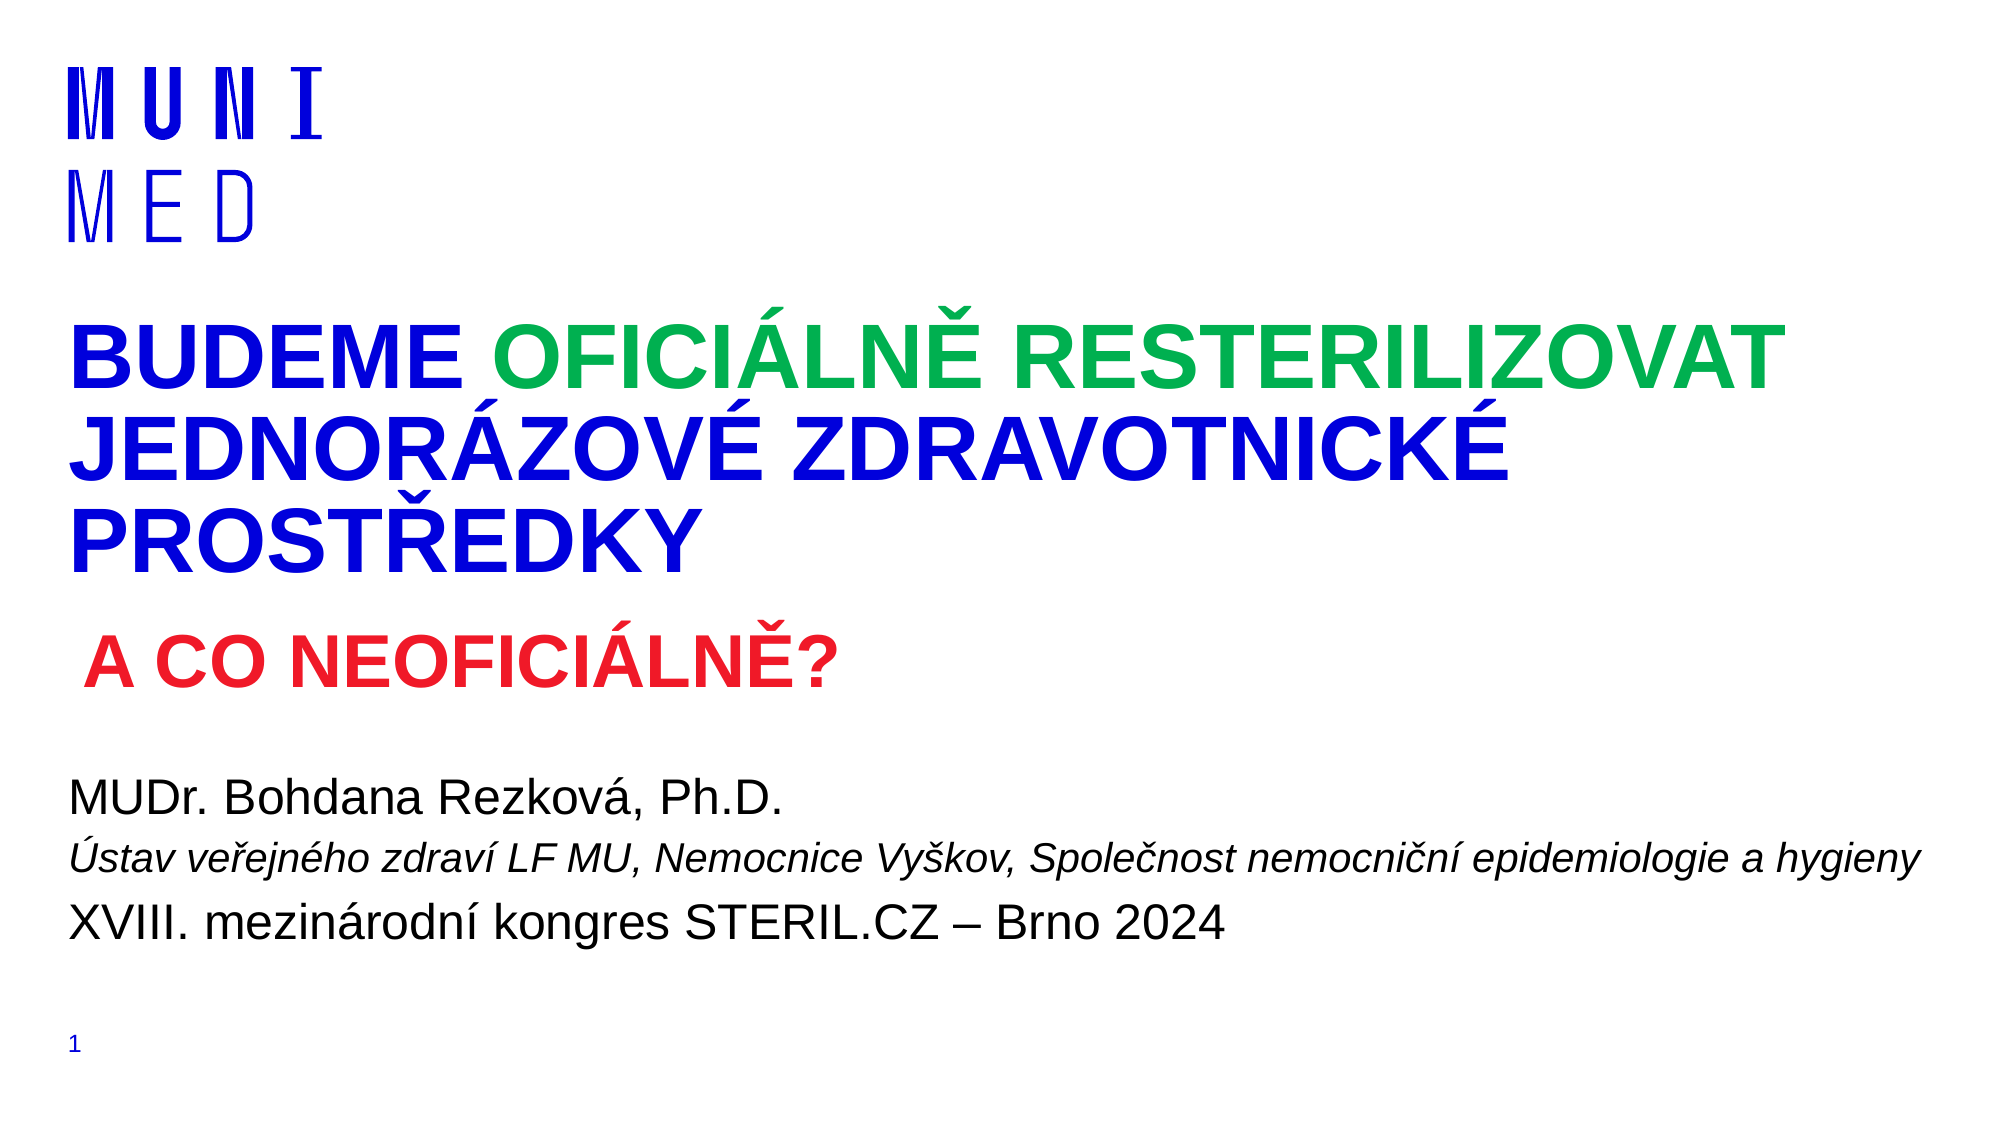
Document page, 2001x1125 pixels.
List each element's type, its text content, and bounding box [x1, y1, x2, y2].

subtitle MUDr. Bohdana Rezková, Ph.D. Ústav veřejného zdraví LF MU, Nemocnice Vyškov, Společnost nemocniční epidemiologie a hygieny XVIII. mezinárodní kongres STERIL.CZ – Brno 2024 [68, 755, 1932, 871]
text_box A CO NEOFICIÁLNĚ? [67, 604, 1428, 710]
title BUDEME OFICIÁLNĚ RESTERILIZOVAT JEDNORÁZOVÉ ZDRAVOTNICKÉ PROSTŘEDKY [68, 315, 1932, 596]
slide_number 1 [67, 1021, 110, 1063]
